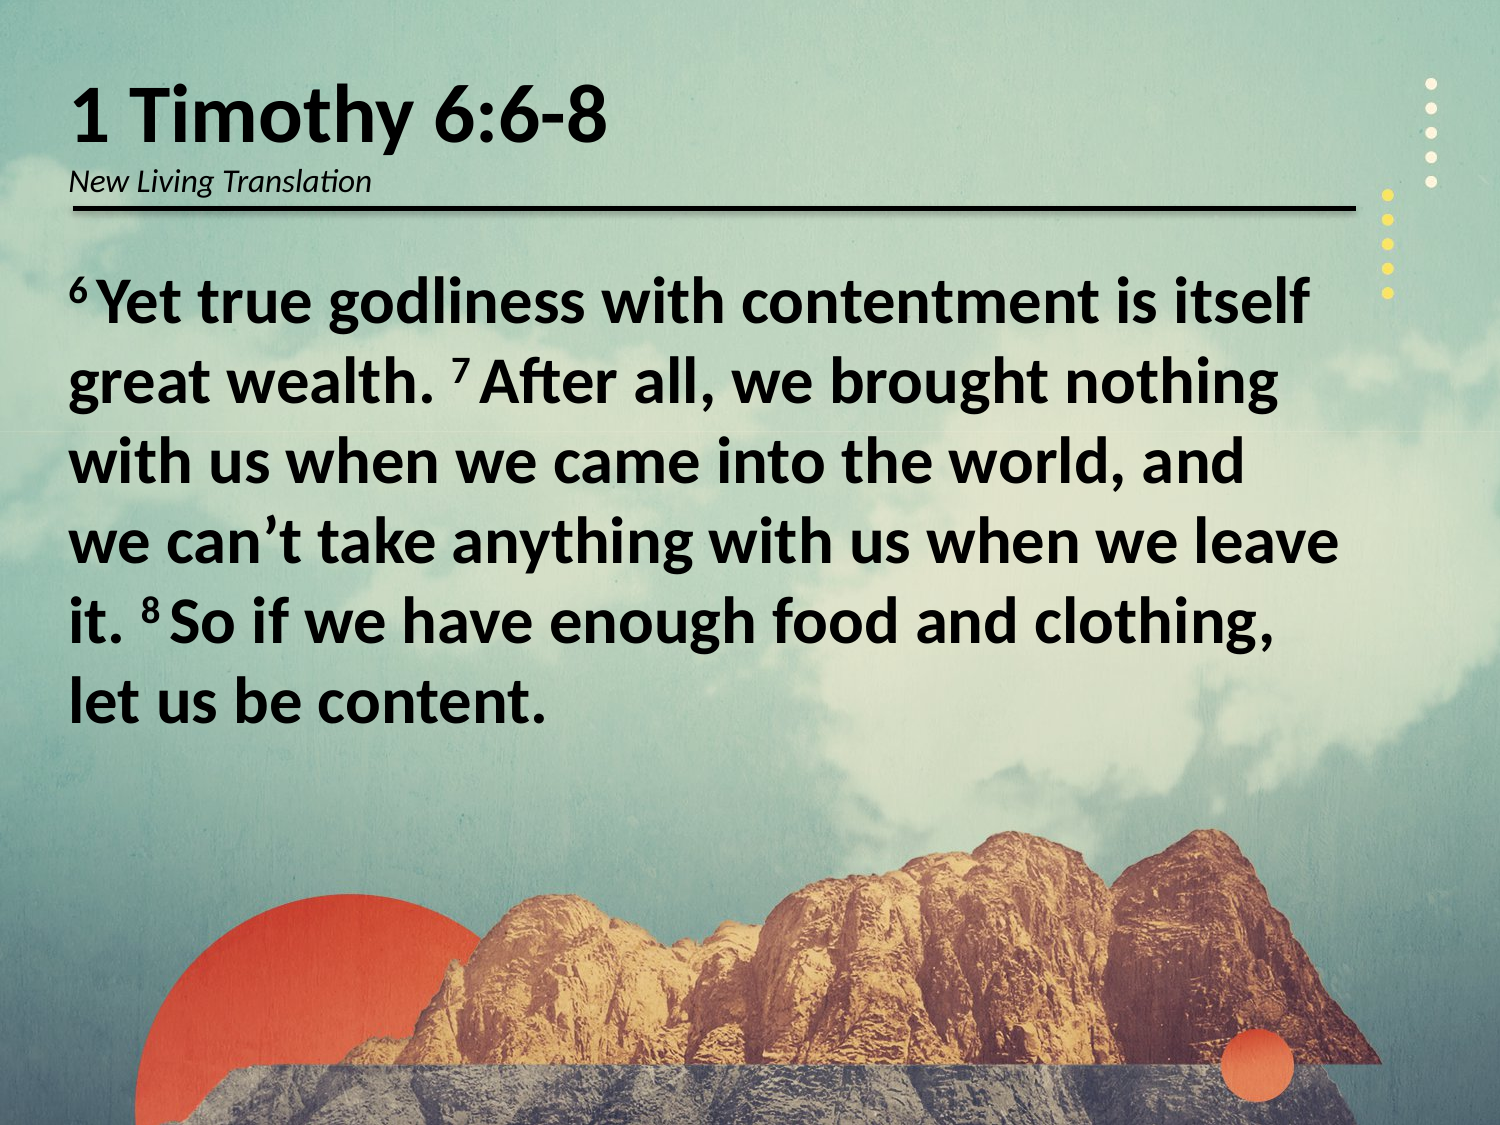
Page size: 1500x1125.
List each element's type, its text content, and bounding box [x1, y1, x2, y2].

text_box 6 Yet true godliness with contentment is itself great wealth. 7 After all, we brought nothing with us when we came into the world, and we can’t take anything with us when we leave it. 8 So if we have enough food and clothing, let us be content. [53, 249, 1357, 744]
picture [0, 0, 1500, 1125]
text_box 1 Timothy 6:6-8 New Living Translation [53, 52, 1395, 207]
